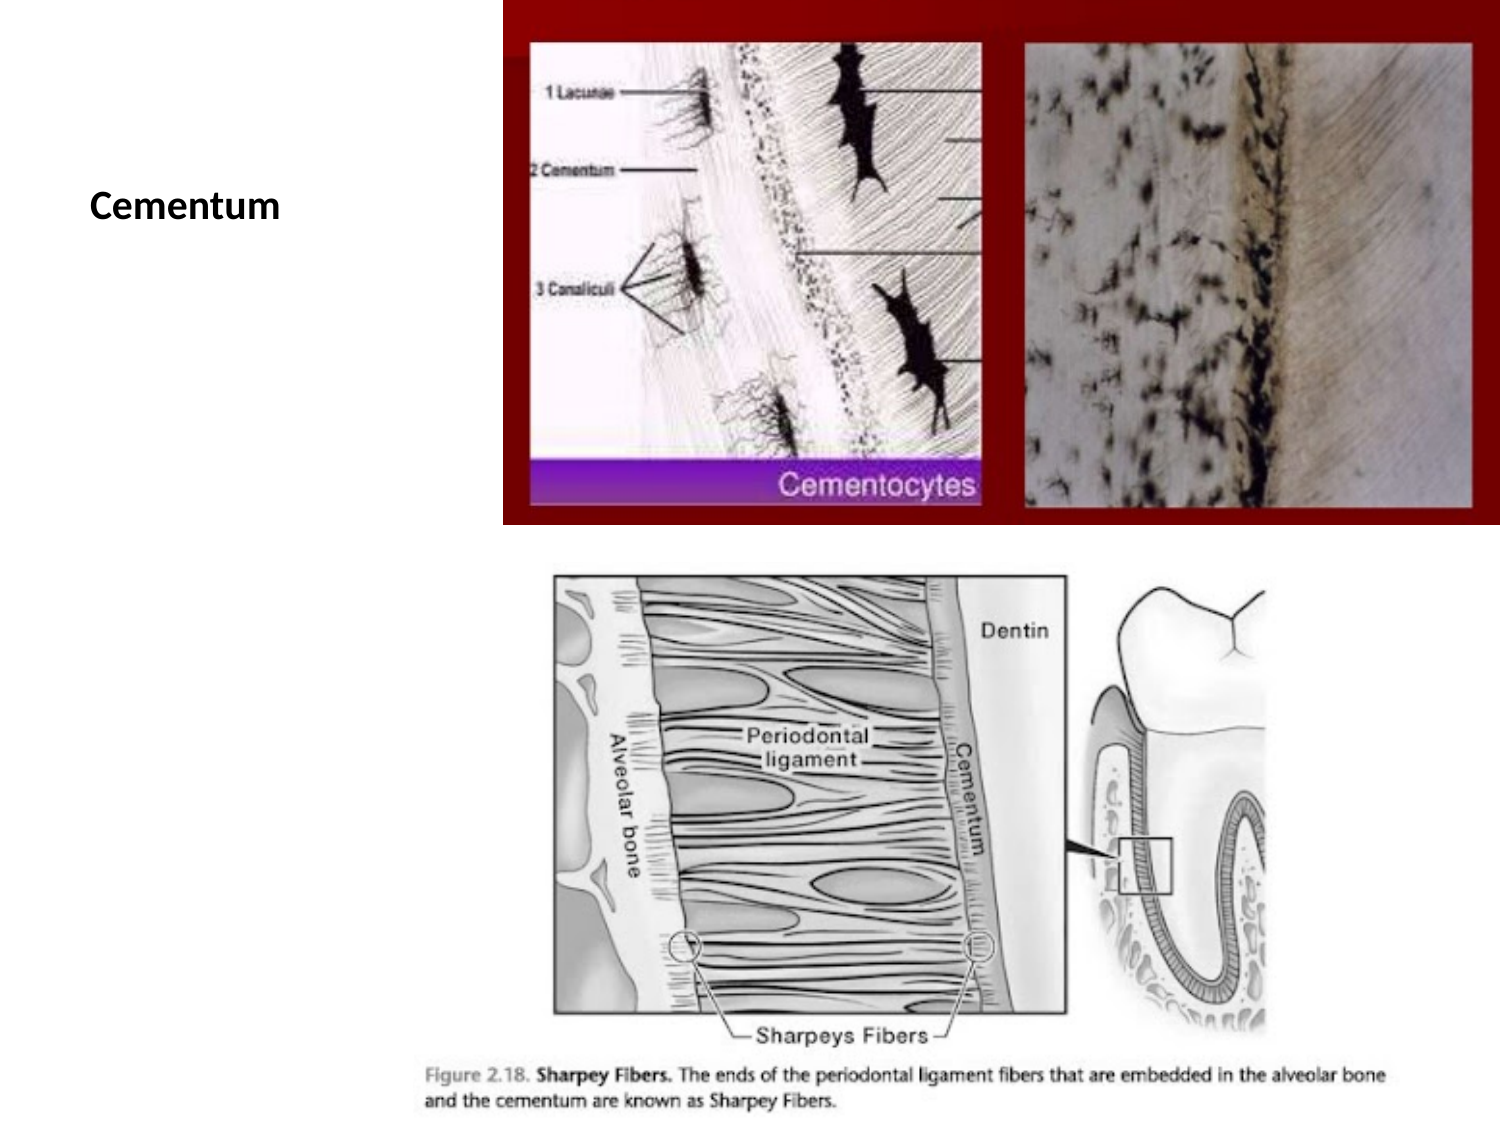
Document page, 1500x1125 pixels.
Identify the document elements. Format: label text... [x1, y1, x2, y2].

title Cementum [75, 44, 497, 236]
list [413, 562, 1401, 1125]
picture [502, 0, 1500, 526]
